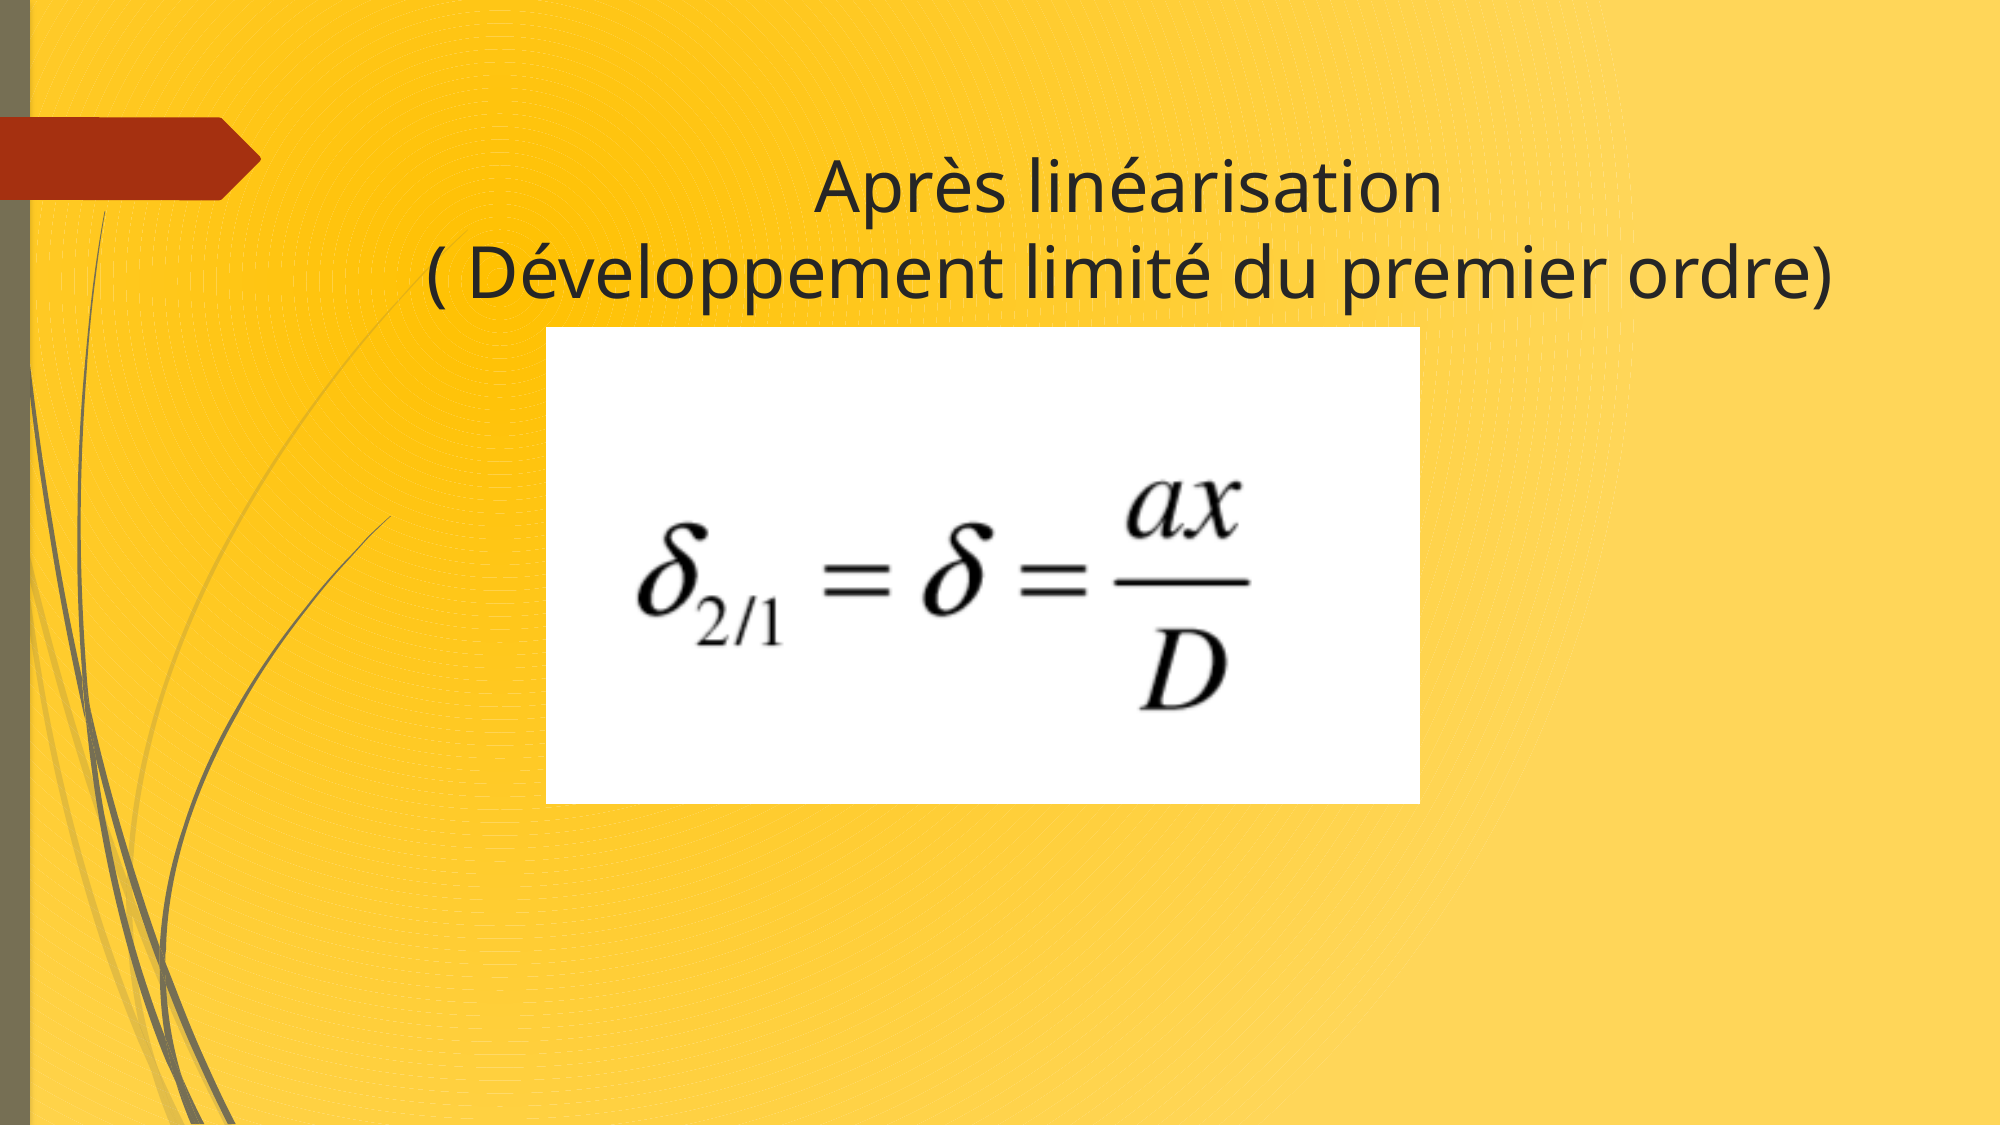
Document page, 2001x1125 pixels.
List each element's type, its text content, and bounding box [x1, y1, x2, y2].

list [546, 327, 1421, 804]
title Après linéarisation ( Développement limité du premier ordre) [408, 132, 1871, 343]
